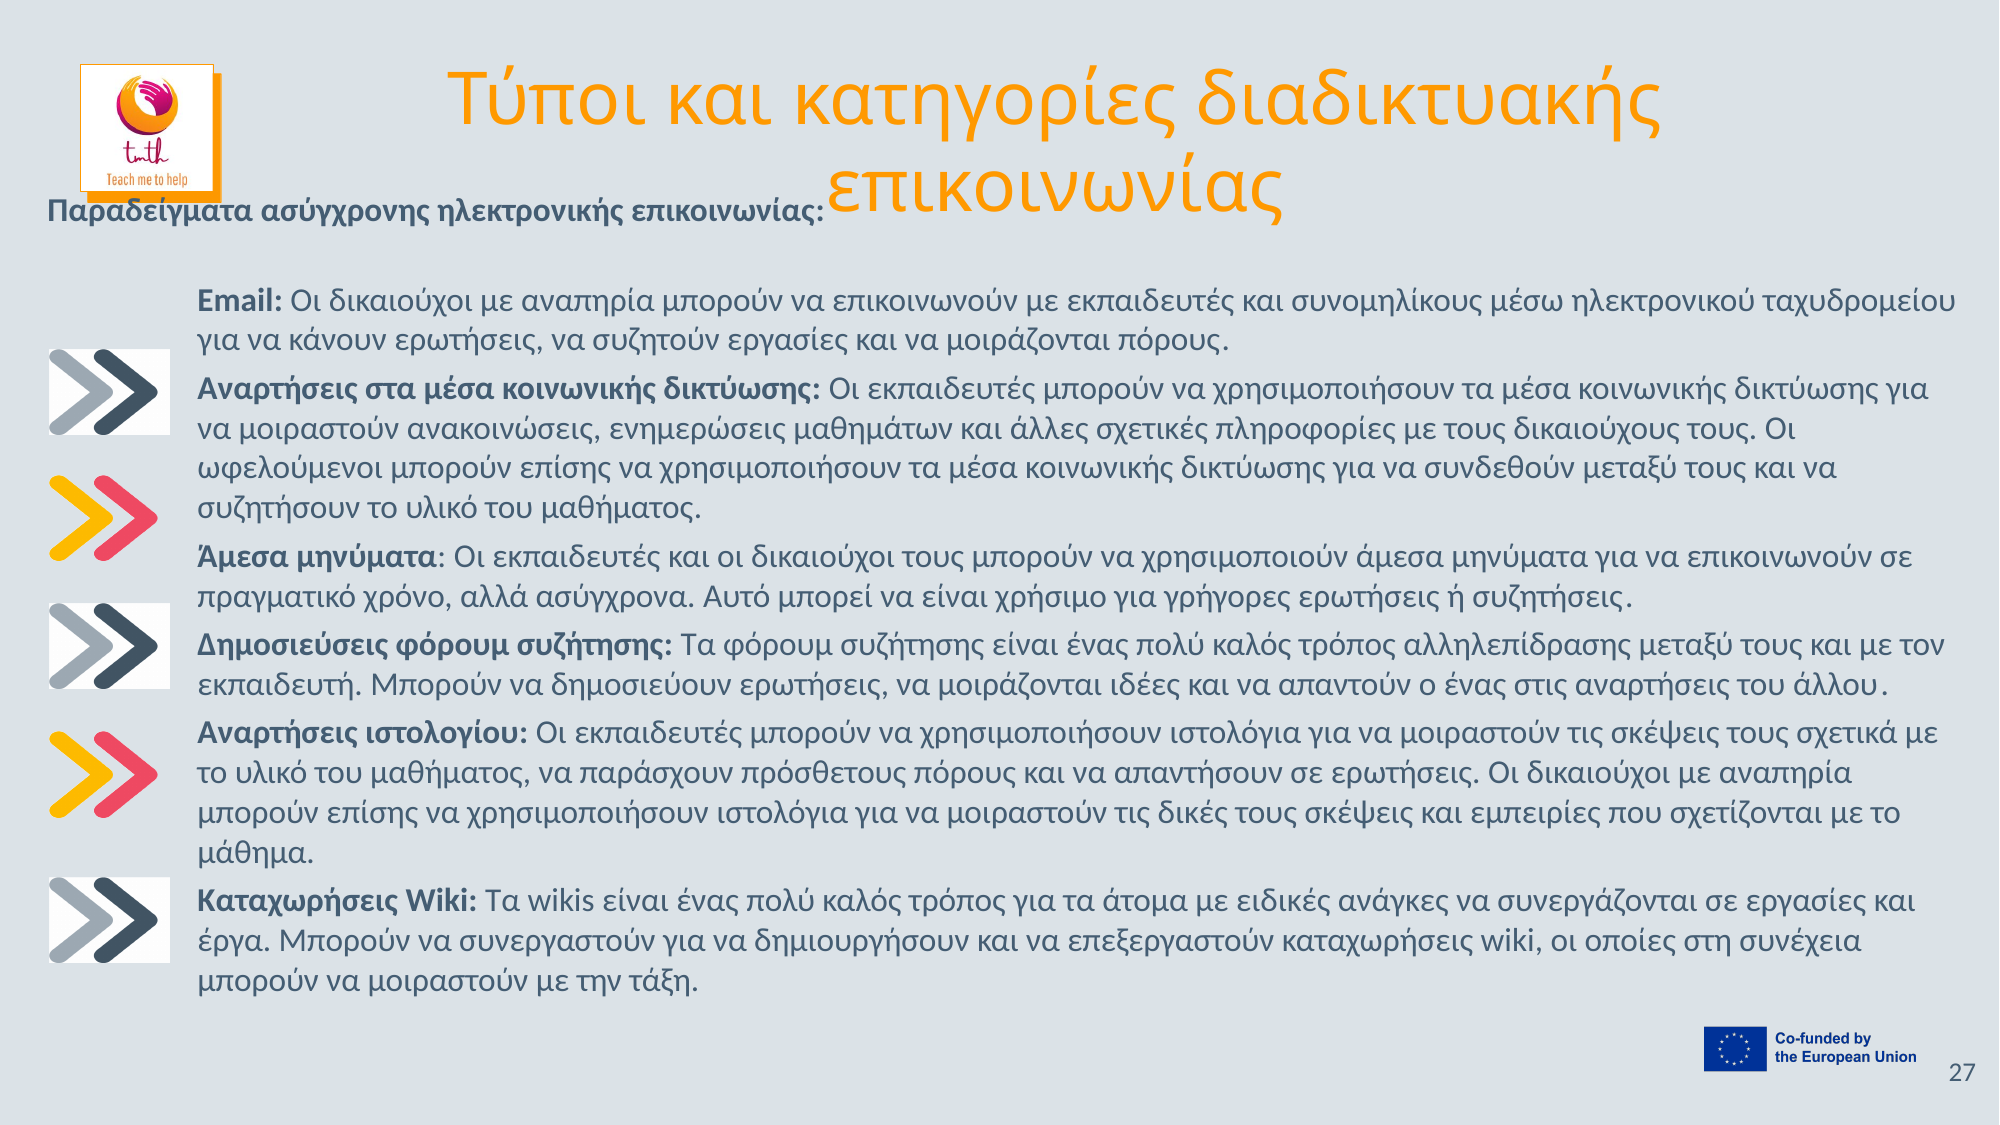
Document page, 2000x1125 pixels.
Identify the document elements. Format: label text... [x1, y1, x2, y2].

slide_number 27 [1871, 1038, 1992, 1125]
picture [50, 714, 170, 835]
picture [50, 585, 170, 707]
picture [81, 65, 213, 161]
picture [50, 331, 170, 453]
picture [50, 859, 170, 981]
title Τύποι και κατηγορίες διαδικτυακής επικοινωνίας [254, 76, 1855, 161]
list Παραδείγματα ασύγχρονης ηλεκτρονικής επικοινωνίας: Email: Οι δικαιούχοι με αναπηρία μπορούν να επικοινωνούν με εκπαιδευτές και συνομηλίκους μέσω ηλεκτρονικού ταχυδρομείου για να κάνουν ερωτήσεις, να συζητούν εργασίες και να μοιράζονται πόρους. Αναρτήσεις στα μέσα κοινωνικής δικτύωσης: Οι εκπαιδευτές μπορούν να χρησιμοποιήσουν τα μέσα κοινωνικής δικτύωσης για να μοιραστούν ανακοινώσεις, ενημερώσεις μαθημάτων και άλλες σχετικές πληροφορίες με τους δικαιούχους τους. Οι ωφελούμενοι μπορούν επίσης να χρησιμοποιήσουν τα μέσα κοινωνικής δικτύωσης για να συνδεθούν μεταξύ τους και να συζητήσουν το υλικό του μαθήματος. Άμεσα μηνύματα: Οι εκπαιδευτές και οι δικαιούχοι τους μπορούν να χρησιμοποιούν άμεσα μηνύματα για να επικοινωνούν σε πραγματικό χρόνο, αλλά ασύγχρονα. Αυτό μπορεί να είναι χρήσιμο για γρήγορες ερωτήσεις ή συζητήσεις. Δημοσιεύσεις φόρουμ συζήτησης: Τα φόρουμ συζήτησης είναι ένας πολύ καλός τρόπος αλληλεπίδρασης μεταξύ τους και με τον εκπαιδευτή. Μπορούν να δημοσιεύουν ερωτήσεις, να μοιράζονται ιδέες και να απαντούν ο ένας στις αναρτήσεις του άλλου. Αναρτήσεις ιστολογίου: Οι εκπαιδευτές μπορούν να χρησιμοποιήσουν ιστολόγια για να μοιραστούν τις σκέψεις τους σχετικά με το υλικό του μαθήματος, να παράσχουν πρόσθετους πόρους και να απαντήσουν σε ερωτήσεις. Οι δικαιούχοι με αναπηρία μπορούν επίσης να χρησιμοποιήσουν ιστολόγια για να μοιραστούν τις δικές τους σκέψεις και εμπειρίες που σχετίζονται με το μάθημα. Καταχωρήσεις Wiki: Τα wikis είναι ένας πολύ καλός τρόπος για τα άτομα με ειδικές ανάγκες να συνεργάζονται σε εργασίες και έργα. Μπορούν να συνεργαστούν για να δημιουργήσουν και να επεξεργαστούν καταχωρήσεις wiki, οι οποίες στη συνέχεια μπορούν να μοιραστούν με την τάξη. [26, 161, 1992, 1094]
picture [50, 457, 170, 579]
